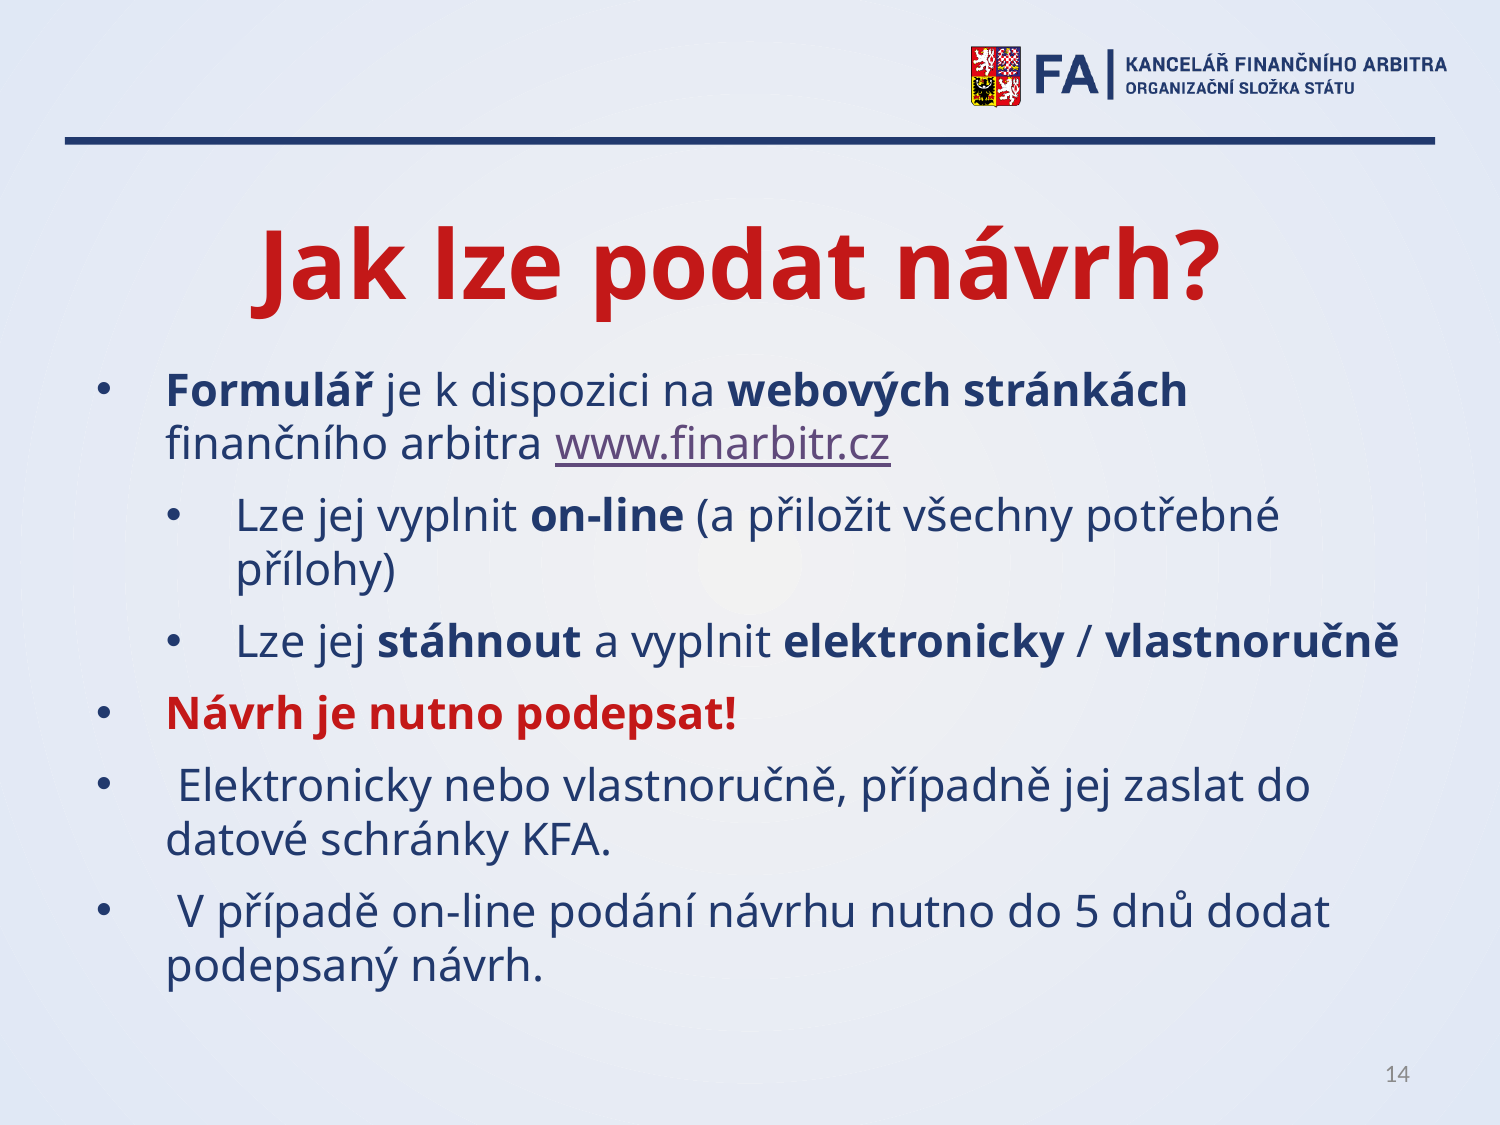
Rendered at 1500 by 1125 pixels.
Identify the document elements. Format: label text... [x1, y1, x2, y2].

slide_number 14 [1074, 1042, 1425, 1103]
text_box [63, 135, 1437, 147]
picture [971, 46, 1448, 108]
text_box Formulář je k dispozici na webových stránkách finančního arbitra www.finarbitr.cz Lze jej vyplnit on-line (a přiložit všechny potřebné přílohy) Lze jej stáhnout a vyplnit elektronicky / vlastnoručně Návrh je nutno podepsat! Elektronicky nebo vlastnoručně, případně jej zaslat do datové schránky KFA. V případě on-line podání návrhu nutno do 5 dnů dodat podepsaný návrh. [81, 353, 1419, 1045]
text_box Jak lze podat návrh? [71, 196, 1409, 328]
